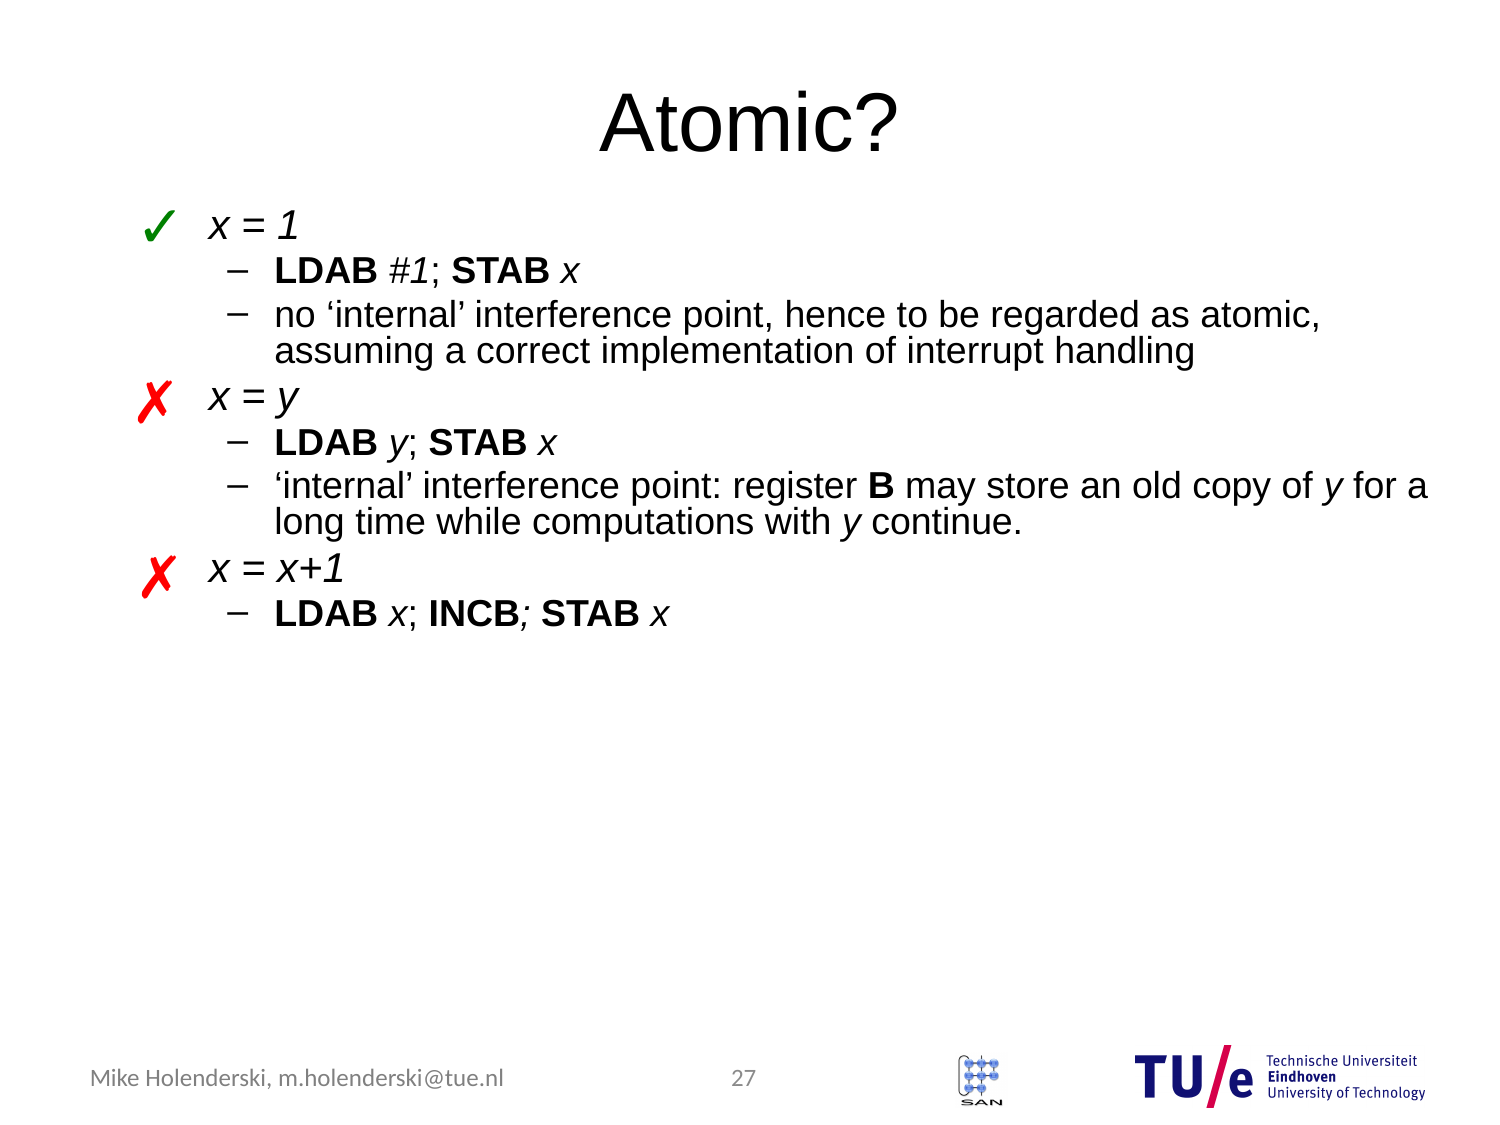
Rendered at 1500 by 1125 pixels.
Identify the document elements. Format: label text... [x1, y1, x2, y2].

slide_number 27 [662, 1054, 826, 1100]
title Atomic? [75, 45, 1425, 193]
picture [1135, 1045, 1425, 1108]
text_box ✓ [121, 182, 201, 267]
list x = 1 LDAB #1; STAB x no ‘internal’ interference point, hence to be regarded as atomic, assuming a correct implementation of interrupt handling x = y LDAB y; STAB x ‘internal’ interference point: register B may store an old copy of y for a long time while computations with y continue. x = x+1 LDAB x; INCB; STAB x [137, 200, 1463, 1030]
text_box ✗ [116, 358, 195, 443]
picture [955, 1052, 1008, 1108]
text_box ✗ [120, 532, 199, 618]
